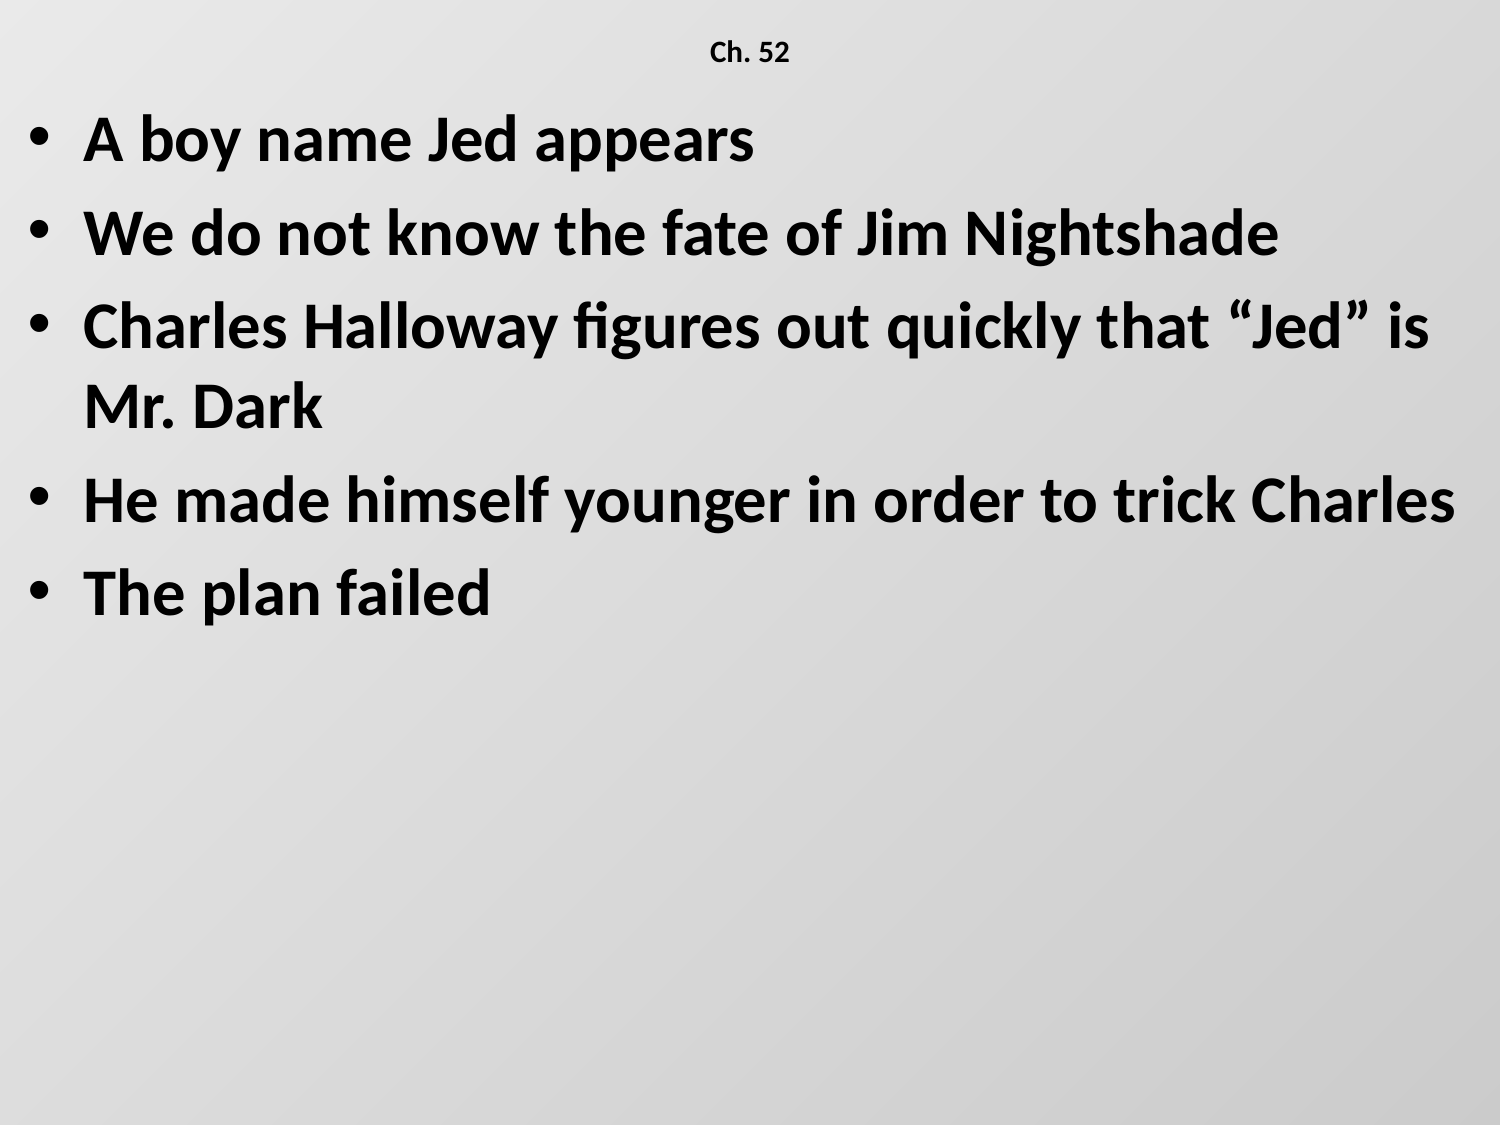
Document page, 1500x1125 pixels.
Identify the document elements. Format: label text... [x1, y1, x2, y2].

list A boy name Jed appears We do not know the fate of Jim Nightshade Charles Halloway figures out quickly that “Jed” is Mr. Dark He made himself younger in order to trick Charles The plan failed [12, 87, 1475, 1125]
title Ch. 52 [75, 23, 1425, 77]
